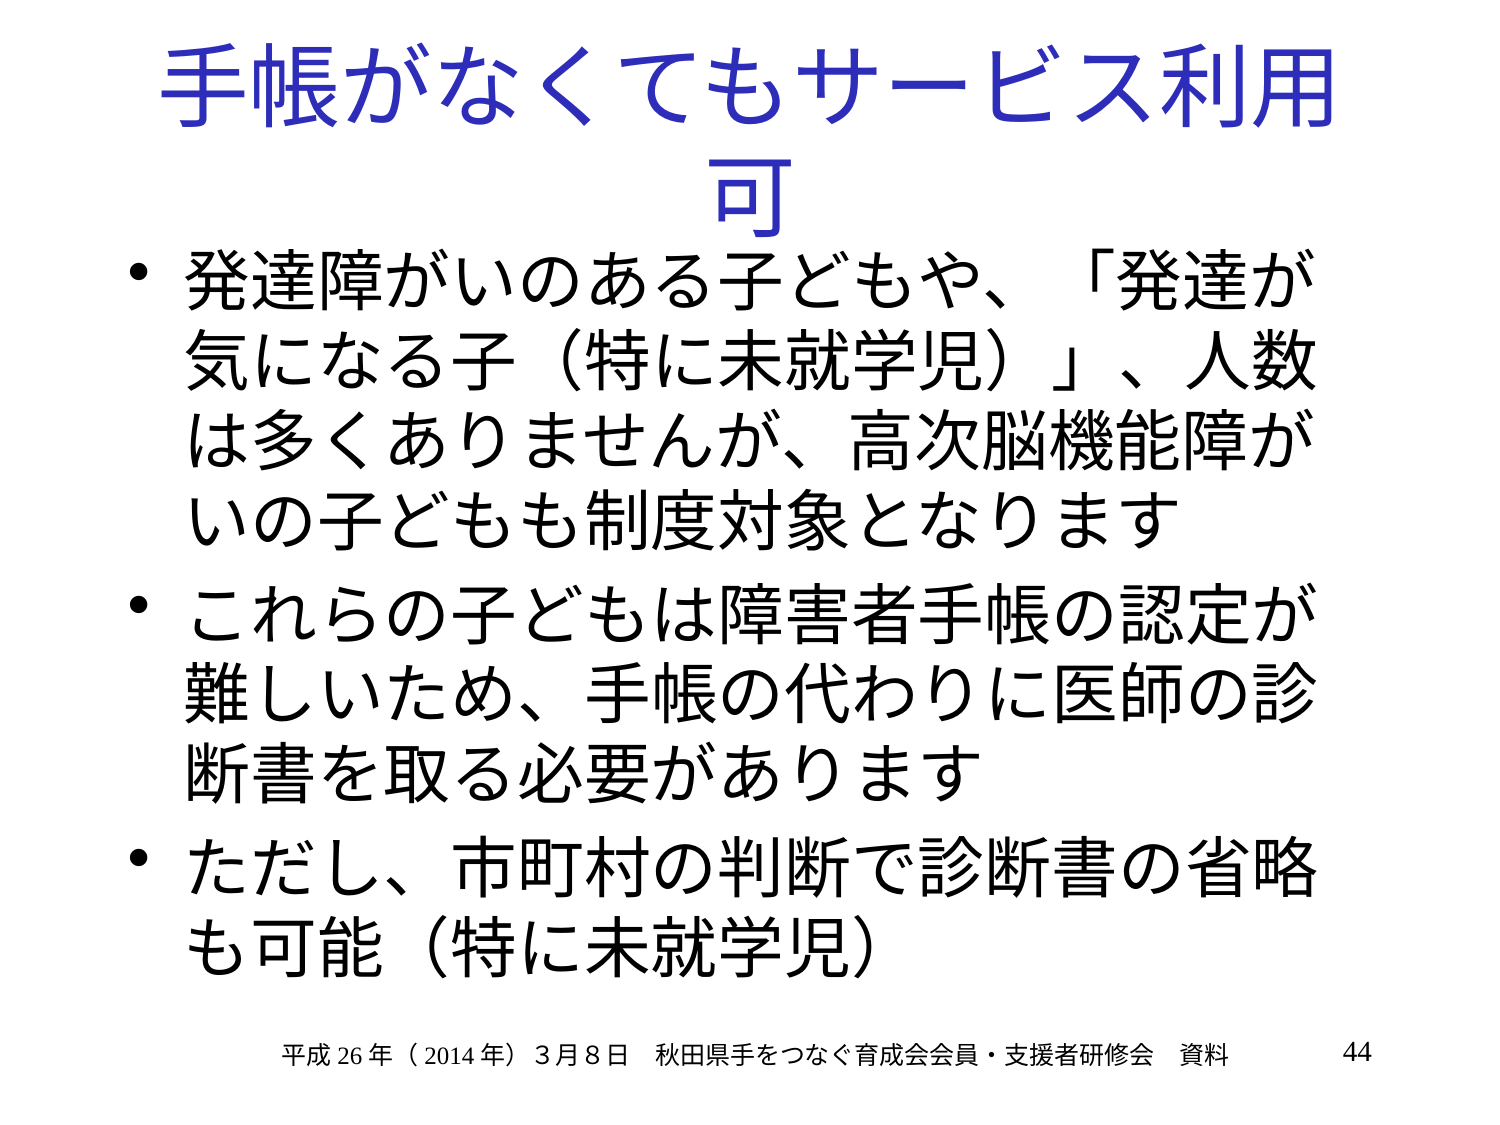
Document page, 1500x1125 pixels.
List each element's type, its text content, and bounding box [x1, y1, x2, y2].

slide_number 44 [1074, 1024, 1388, 1101]
title 手帳がなくてもサービス利用可 [112, 54, 1388, 223]
list 発達障がいのある子どもや、「発達が気になる子（特に未就学児）」、人数は多くありませんが、高次脳機能障がいの子どもも制度対象となります これらの子どもは障害者手帳の認定が難しいため、手帳の代わりに医師の診断書を取る必要があります ただし、市町村の判断で診断書の省略も可能（特に未就学児） [112, 231, 1388, 1008]
